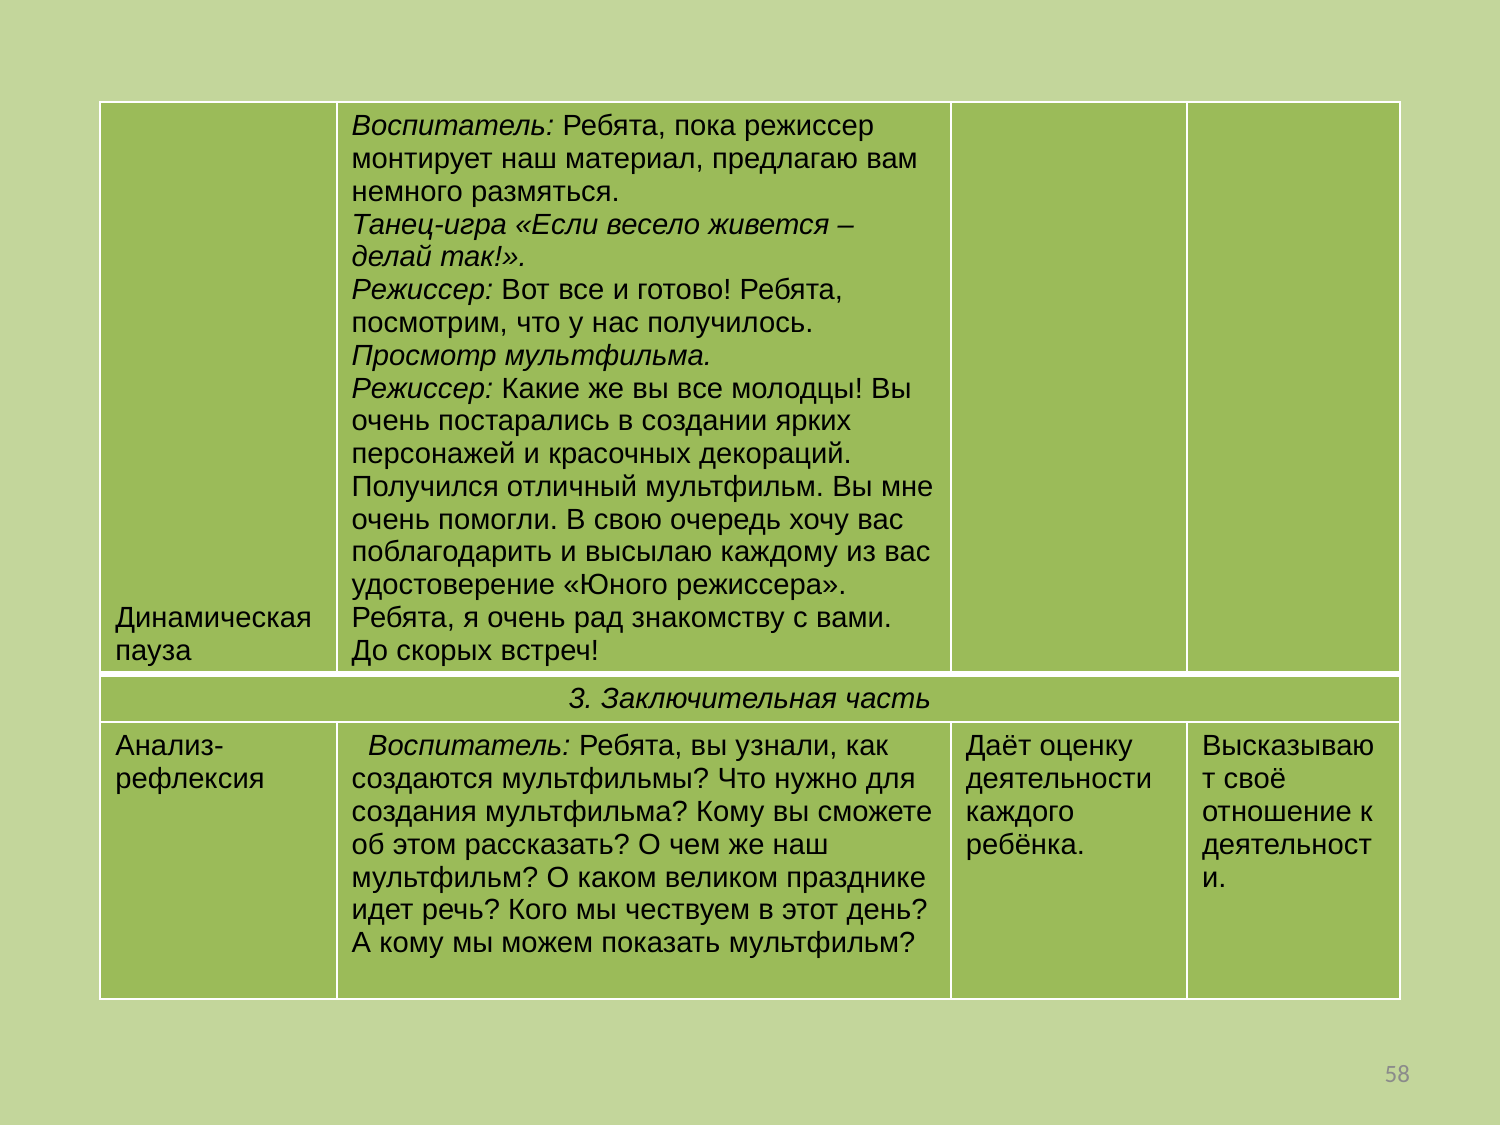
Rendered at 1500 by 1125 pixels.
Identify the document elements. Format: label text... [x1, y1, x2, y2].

table_header Воспитатель: Ребята, пока режиссер монтирует наш материал, предлагаю вам немного размяться. Танец-игра «Если весело живется – делай так!». Режиссер: Вот все и готово! Ребята, посмотрим, что у нас получилось. Просмотр мультфильма. Режиссер: Какие же вы все молодцы! Вы очень постарались в создании ярких персонажей и красочных декораций. Получился отличный мультфильм. Вы мне очень помогли. В свою очередь хочу вас поблагодарить и высылаю каждому из вас удостоверение «Юного режиссера». Ребята, я очень рад знакомству с вами. До скорых встреч! [338, 103, 950, 671]
table_cell Высказывают своё отношение к деятельности. [1188, 723, 1399, 998]
table_cell 3. Заключительная часть [101, 677, 1399, 721]
table_header [1188, 103, 1399, 671]
table_cell Воспитатель: Ребята, вы узнали, как создаются мультфильмы? Что нужно для создания мультфильма? Кому вы сможете об этом рассказать? О чем же наш мультфильм? О каком великом празднике идет речь? Кого мы чествуем в этот день? А кому мы можем показать мультфильм? [338, 723, 950, 998]
table_header [952, 103, 1186, 671]
slide_number 58 [1074, 1042, 1425, 1103]
table_header Динамическая пауза [101, 103, 336, 671]
table_cell Анализ-рефлексия [101, 723, 336, 998]
table_cell Даёт оценку деятельности каждого ребёнка. [952, 723, 1186, 998]
